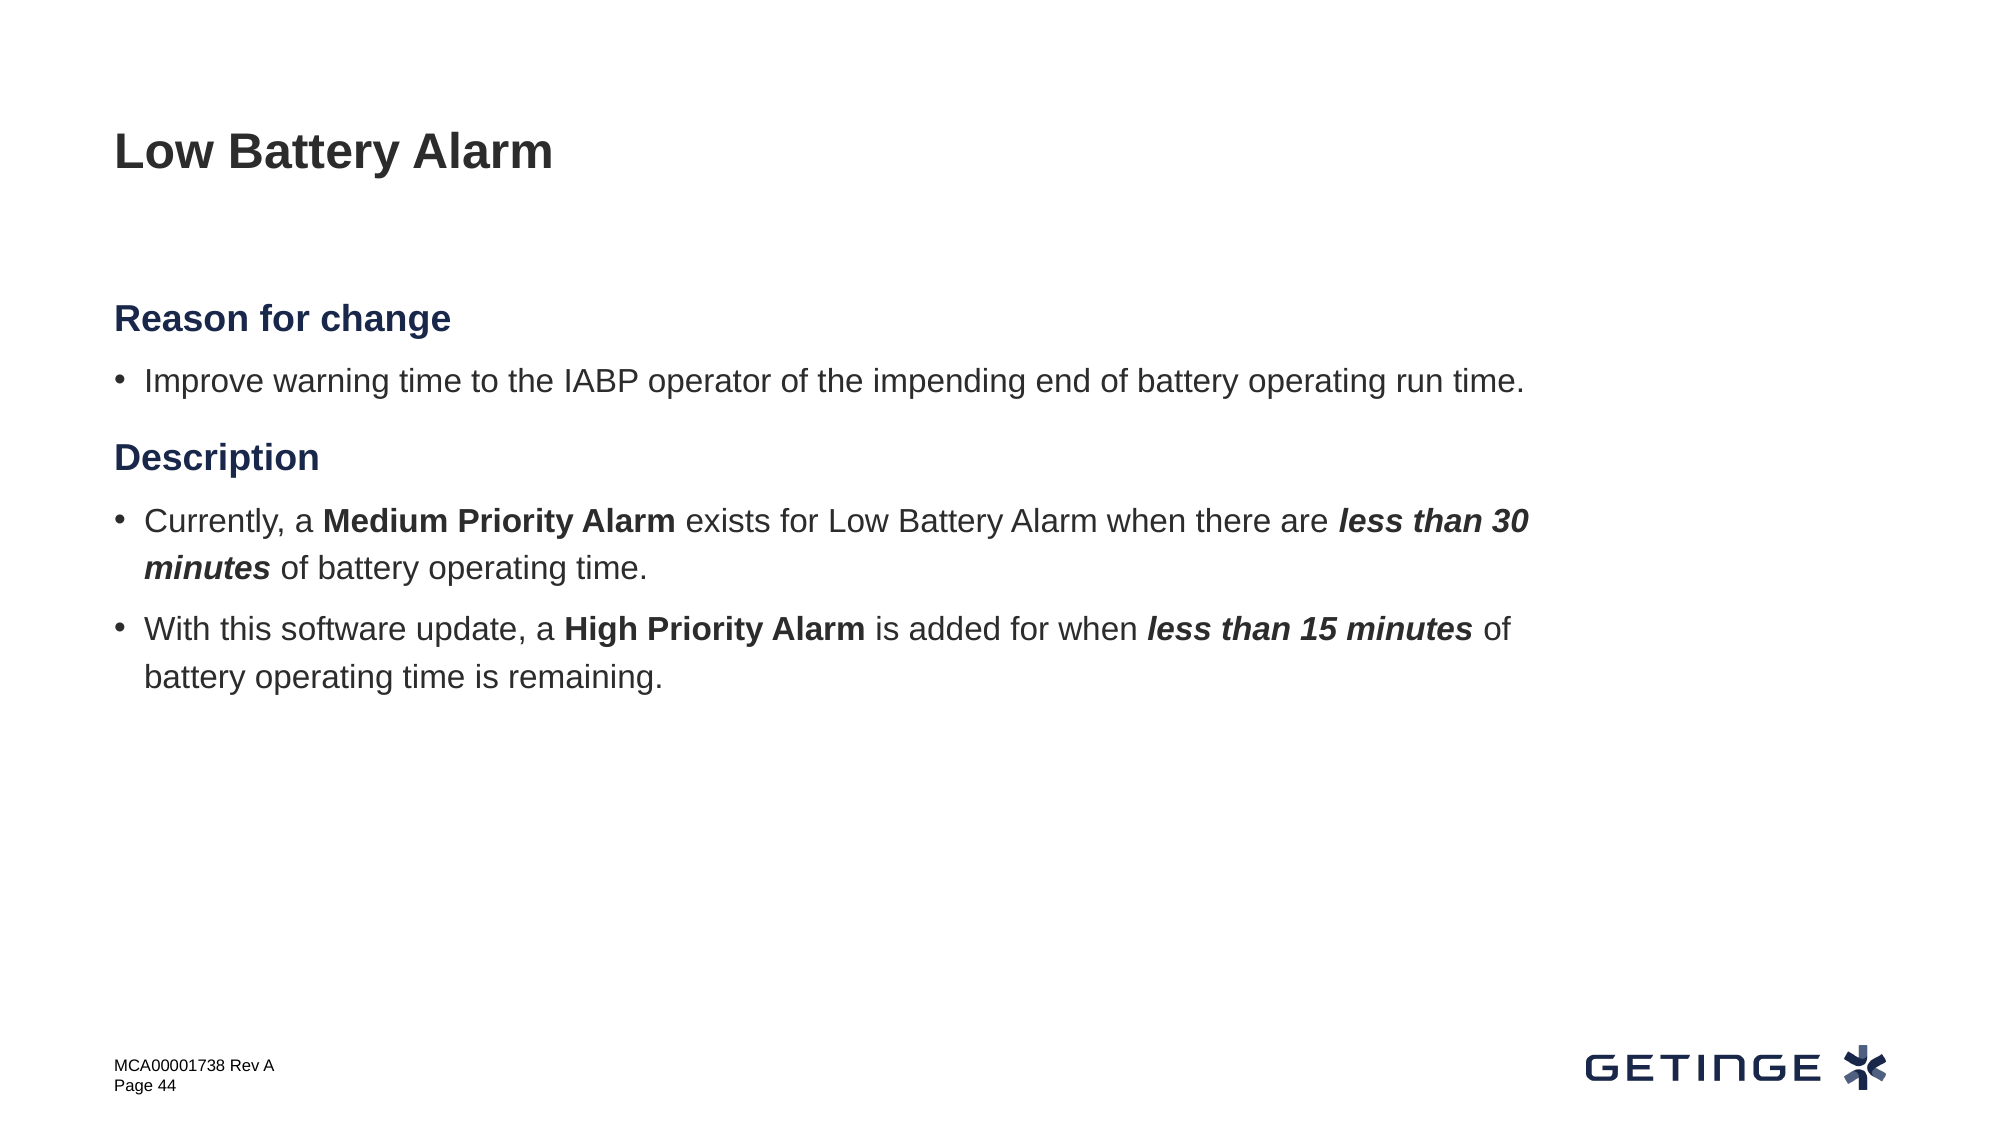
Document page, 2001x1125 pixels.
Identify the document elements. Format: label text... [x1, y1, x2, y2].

slide_number Page 44 [114, 1075, 1532, 1094]
footer MCA00001738 Rev A [114, 1056, 1532, 1074]
title Low Battery Alarm [114, 67, 1886, 179]
list Reason for change Improve warning time to the IABP operator of the impending end of battery operating run time. Description Currently, a Medium Priority Alarm exists for Low Battery Alarm when there are less than 30 minutes of battery operating time. With this software update, a High Priority Alarm is added for when less than 15 minutes of battery operating time is remaining. [114, 285, 1615, 982]
picture [1586, 1045, 1886, 1090]
